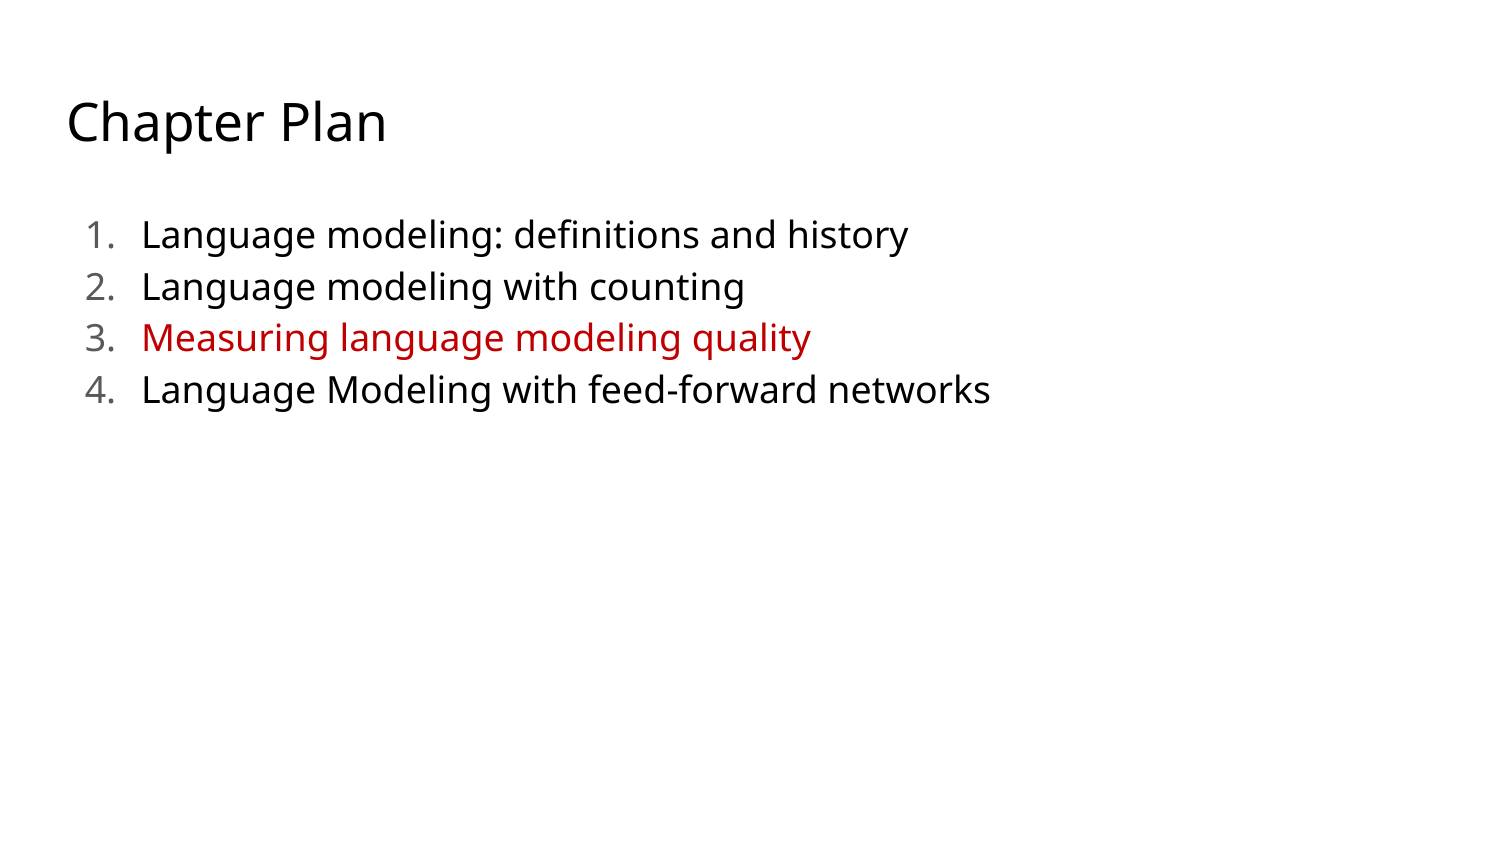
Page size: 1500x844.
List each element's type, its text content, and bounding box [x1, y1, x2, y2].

list Language modeling: definitions and history Language modeling with counting Measuring language modeling quality Language Modeling with feed-forward networks [51, 189, 1449, 750]
title Chapter Plan [51, 72, 1449, 167]
